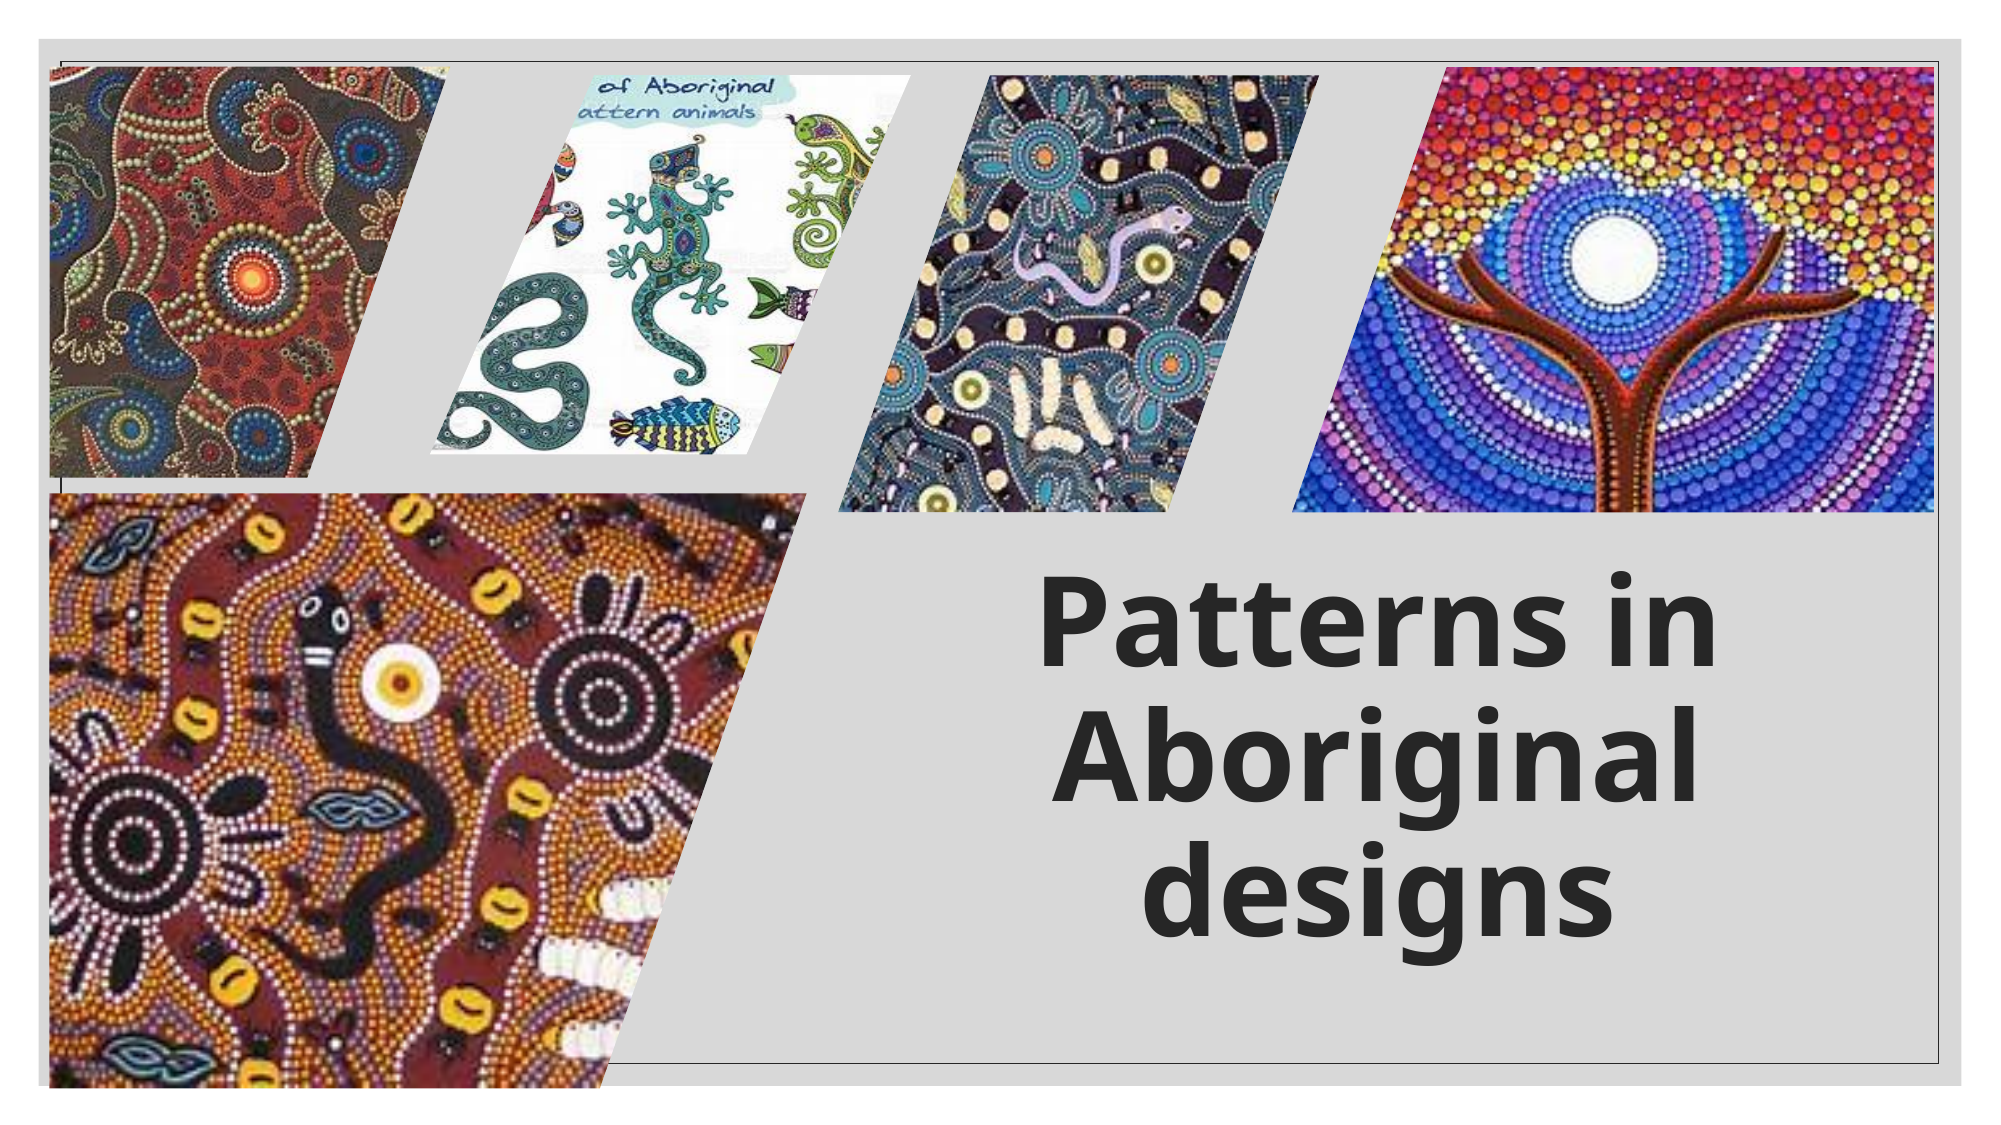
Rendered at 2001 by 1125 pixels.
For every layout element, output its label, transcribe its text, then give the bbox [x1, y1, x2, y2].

picture [49, 66, 1934, 513]
picture [49, 493, 807, 1089]
title Patterns in Aboriginal designs [811, 551, 1951, 1043]
